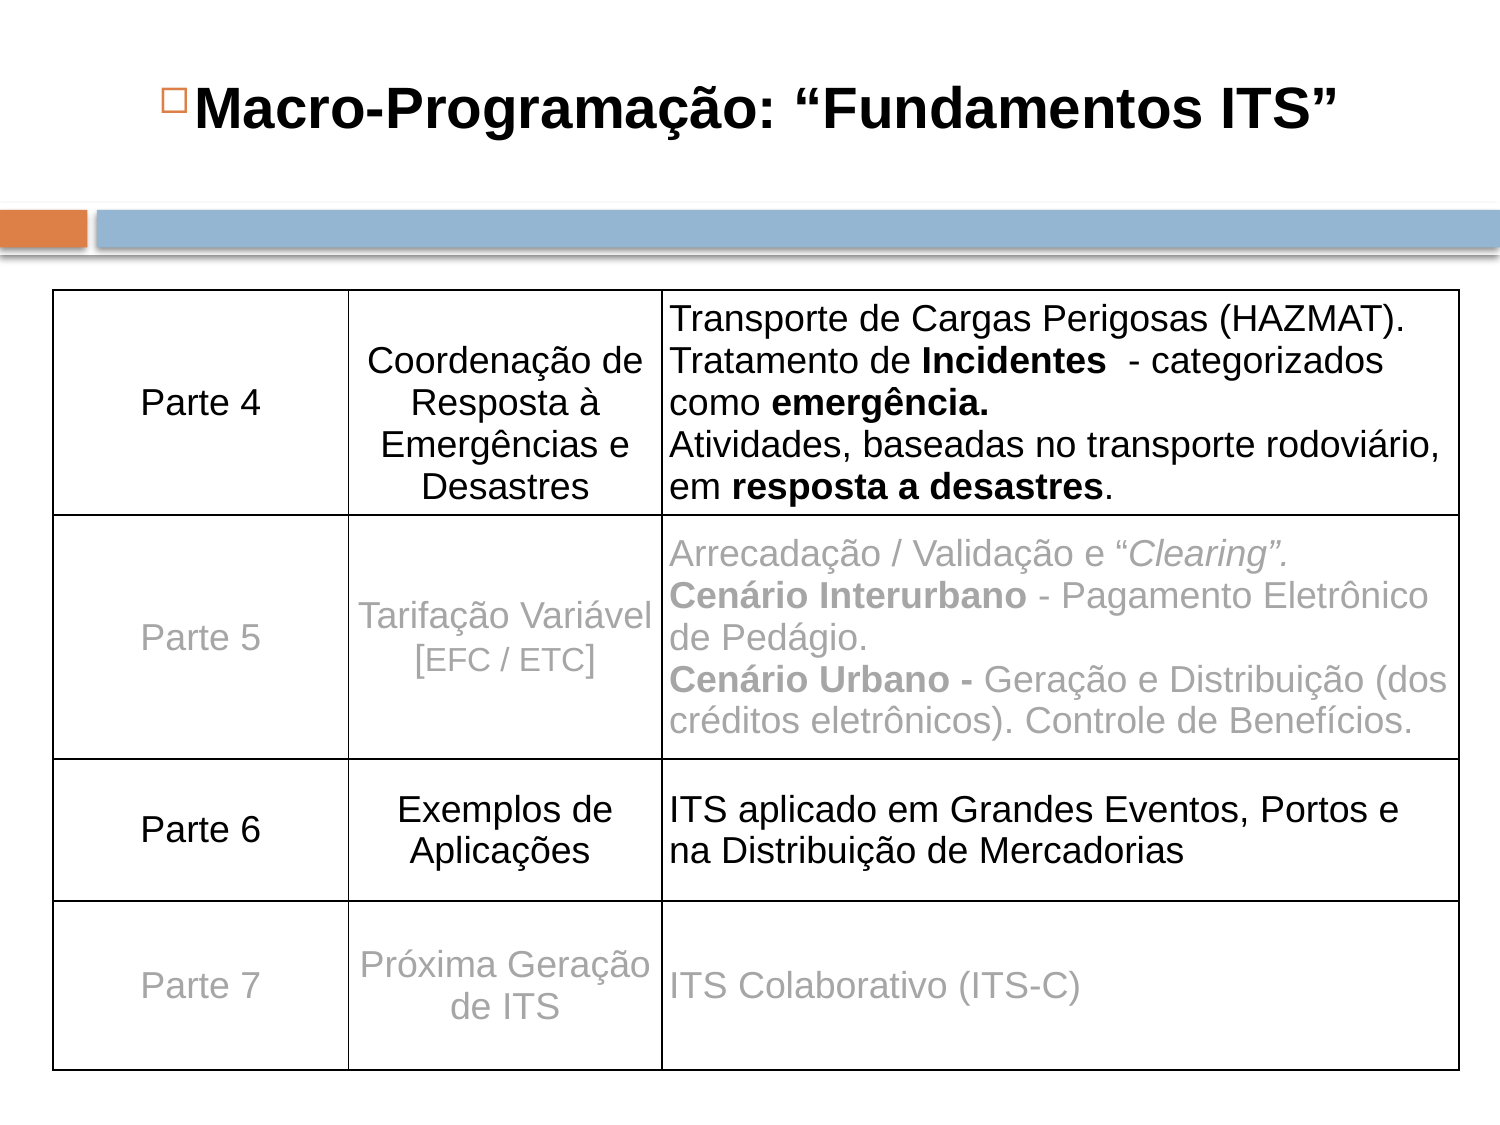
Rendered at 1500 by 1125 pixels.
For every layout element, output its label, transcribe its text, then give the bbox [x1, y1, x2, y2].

table_cell Tarifação Variável [EFC / ETC] [349, 516, 661, 758]
table_header Transporte de Cargas Perigosas (HAZMAT). Tratamento de Incidentes - categorizados como emergência. Atividades, baseadas no transporte rodoviário, em resposta a desastres. [663, 291, 1458, 514]
table_cell Exemplos de Aplicações [349, 760, 661, 900]
table_header Parte 4 [54, 291, 348, 514]
text_box Macro-Programação: “Fundamentos ITS” [64, 62, 1436, 148]
table_cell Parte 6 [54, 760, 348, 900]
table_header Coordenação de Resposta à Emergências e Desastres [349, 291, 661, 514]
table_cell ITS aplicado em Grandes Eventos, Portos e na Distribuição de Mercadorias [663, 760, 1458, 900]
table_cell Próxima Geração de ITS [349, 902, 661, 1069]
table_cell ITS Colaborativo (ITS-C) [663, 902, 1458, 1069]
table_cell Parte 7 [54, 902, 348, 1069]
table_cell Parte 5 [54, 516, 348, 758]
table_cell Arrecadação / Validação e “Clearing”. Cenário Interurbano - Pagamento Eletrônico de Pedágio. Cenário Urbano - Geração e Distribuição (dos créditos eletrônicos). Controle de Benefícios. [663, 516, 1458, 758]
